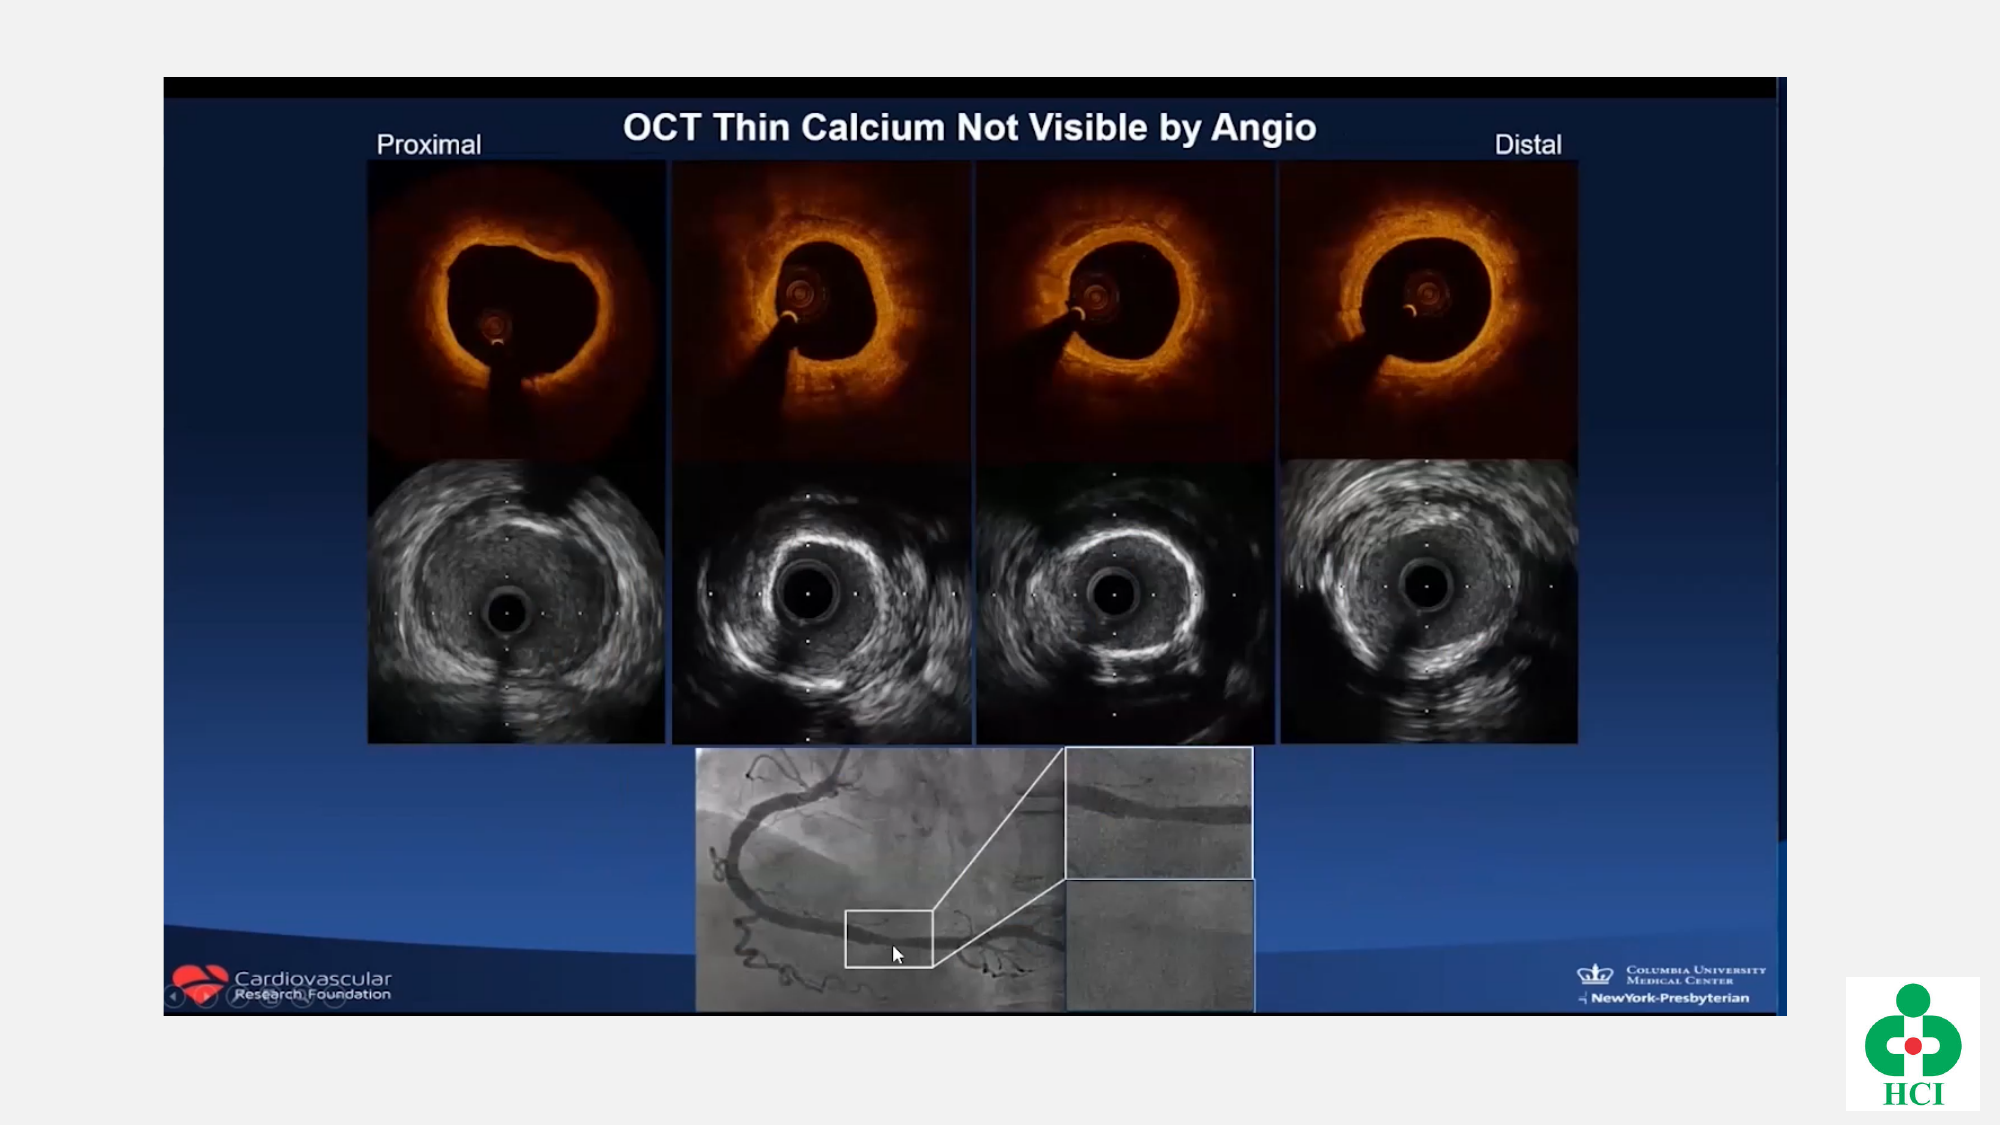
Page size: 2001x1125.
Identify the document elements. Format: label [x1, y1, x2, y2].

picture [1846, 977, 1980, 1111]
picture [163, 77, 1787, 1016]
